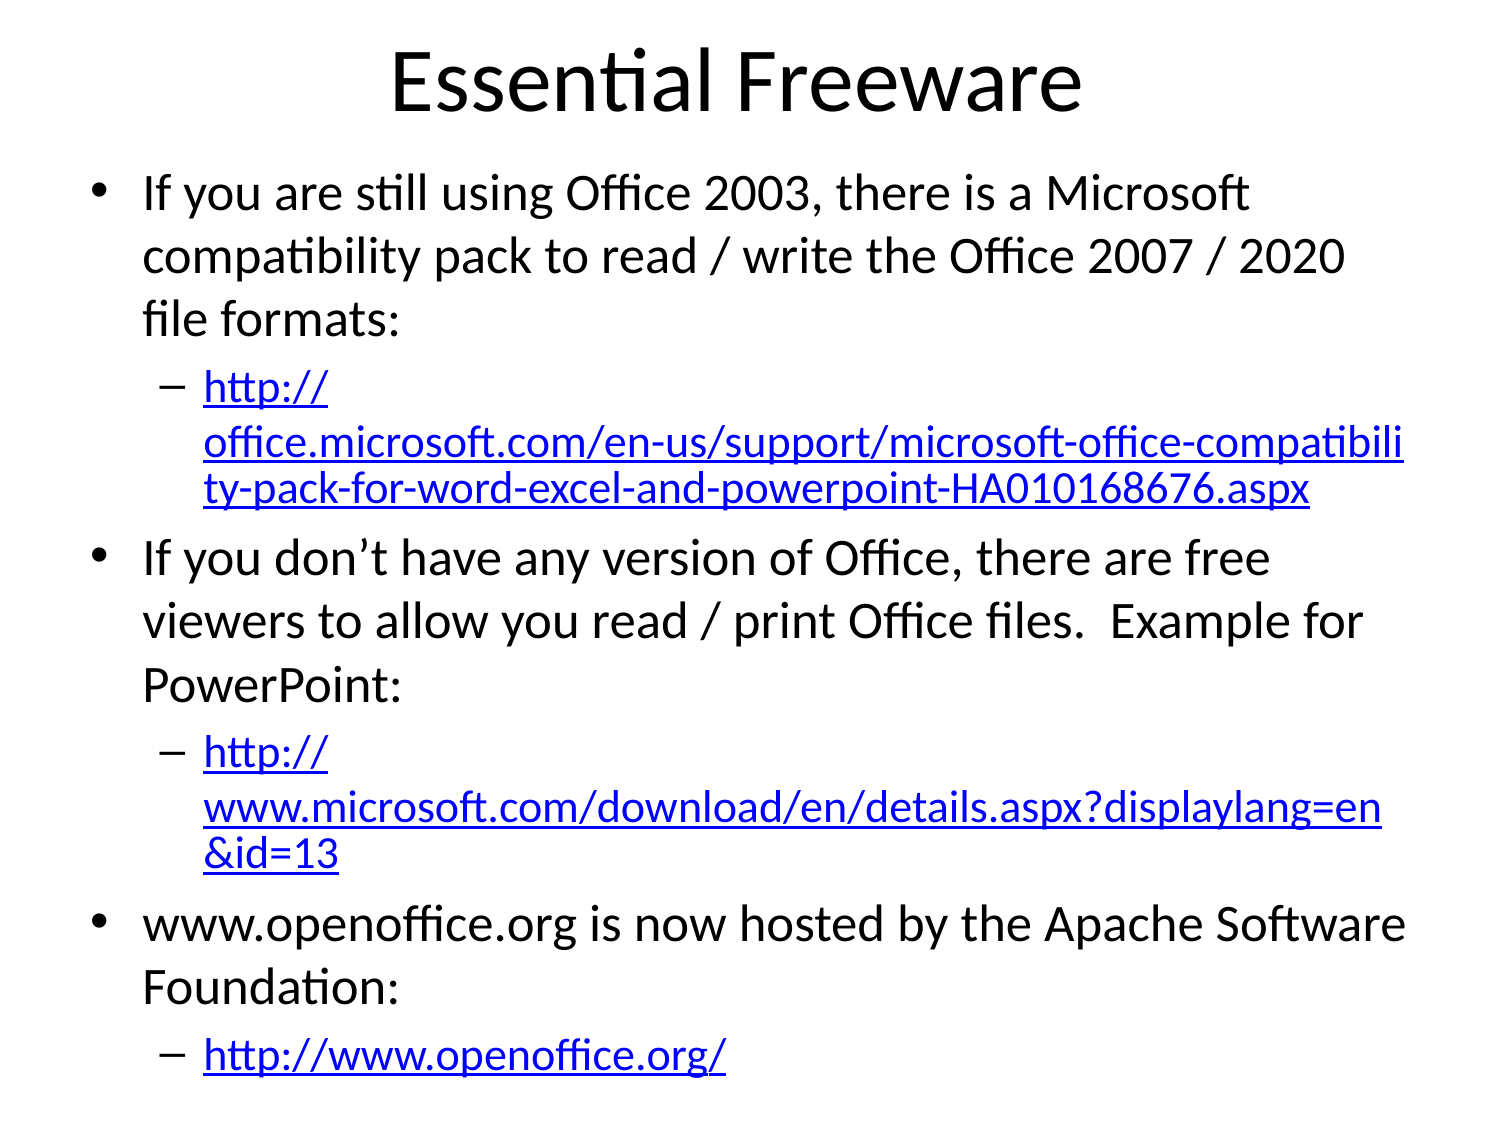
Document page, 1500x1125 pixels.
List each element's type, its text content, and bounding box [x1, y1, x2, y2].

list If you are still using Office 2003, there is a Microsoft compatibility pack to read / write the Office 2007 / 2020 file formats: http://office.microsoft.com/en-us/support/microsoft-office-compatibility-pack-for-word-excel-and-powerpoint-HA010168676.aspx If you don’t have any version of Office, there are free viewers to allow you read / print Office files. Example for PowerPoint: http://www.microsoft.com/download/en/details.aspx?displaylang=en&id=13 www.openoffice.org is now hosted by the Apache Software Foundation: http://www.openoffice.org/ [75, 149, 1425, 1005]
title Essential Freeware [62, 0, 1413, 150]
